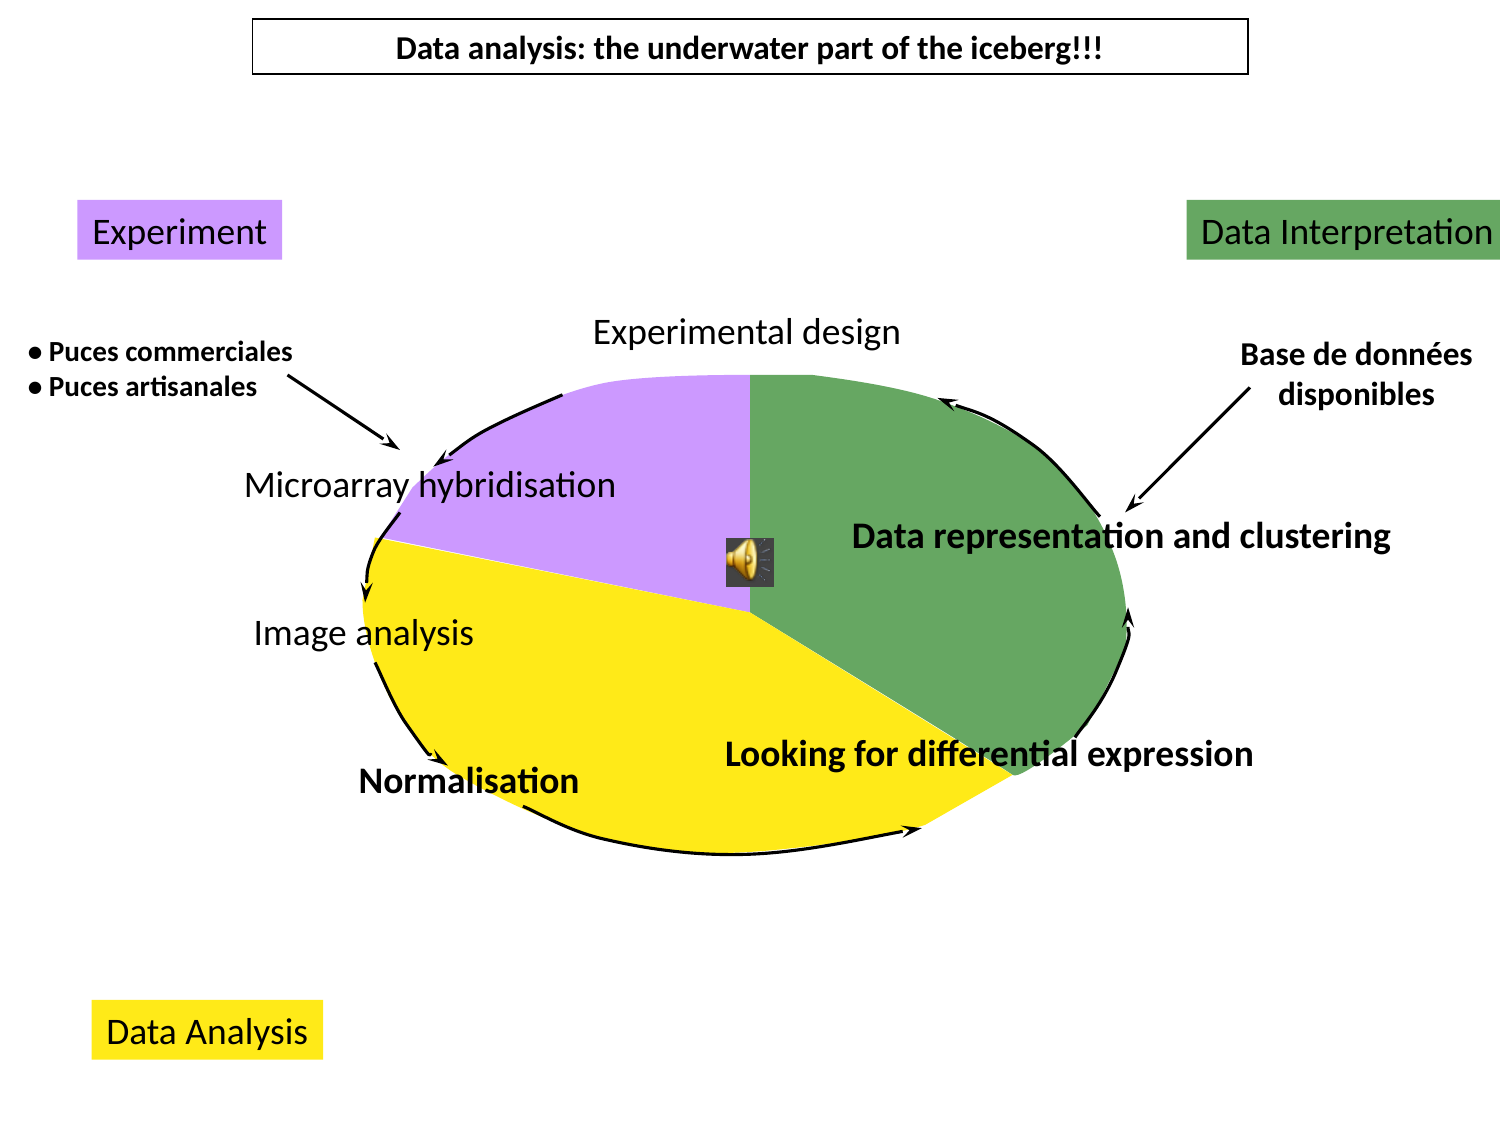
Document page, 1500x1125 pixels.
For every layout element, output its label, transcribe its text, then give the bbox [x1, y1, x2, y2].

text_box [12, 324, 401, 451]
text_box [67, 199, 748, 613]
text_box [522, 720, 1315, 857]
text_box Data analysis: the underwater part of the iceberg!!! [252, 19, 1249, 74]
picture [724, 537, 776, 588]
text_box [74, 512, 1013, 1066]
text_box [749, 199, 1500, 783]
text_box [326, 662, 612, 814]
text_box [1124, 324, 1488, 513]
